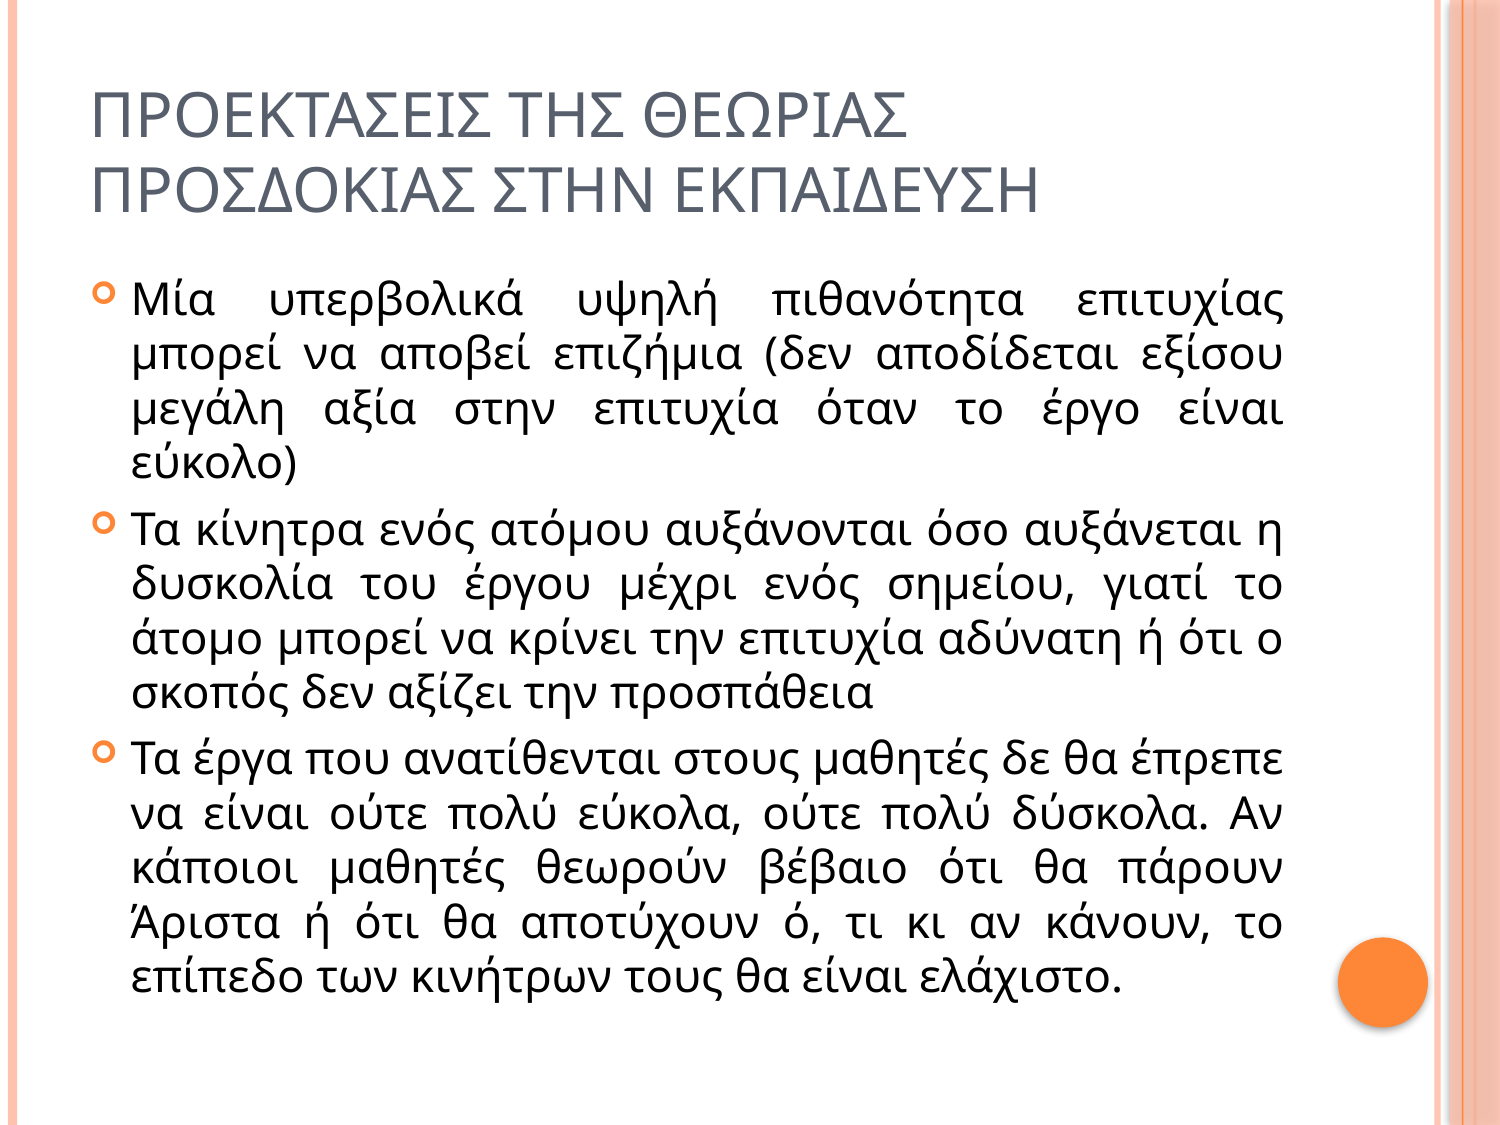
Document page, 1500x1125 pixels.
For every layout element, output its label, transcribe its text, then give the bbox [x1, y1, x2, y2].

title Προεκτασεισ τησ θεωριασ προσδοκιασ στην εκπαιδευση [75, 45, 1300, 233]
list Μία υπερβολικά υψηλή πιθανότητα επιτυχίας μπορεί να αποβεί επιζήμια (δεν αποδίδεται εξίσου μεγάλη αξία στην επιτυχία όταν το έργο είναι εύκολο) Τα κίνητρα ενός ατόμου αυξάνονται όσο αυξάνεται η δυσκολία του έργου μέχρι ενός σημείου, γιατί το άτομο μπορεί να κρίνει την επιτυχία αδύνατη ή ότι ο σκοπός δεν αξίζει την προσπάθεια Τα έργα που ανατίθενται στους μαθητές δε θα έπρεπε να είναι ούτε πολύ εύκολα, ούτε πολύ δύσκολα. Αν κάποιοι μαθητές θεωρούν βέβαιο ότι θα πάρουν Άριστα ή ότι θα αποτύχουν ό, τι κι αν κάνουν, το επίπεδο των κινήτρων τους θα είναι ελάχιστο. [75, 262, 1300, 1062]
